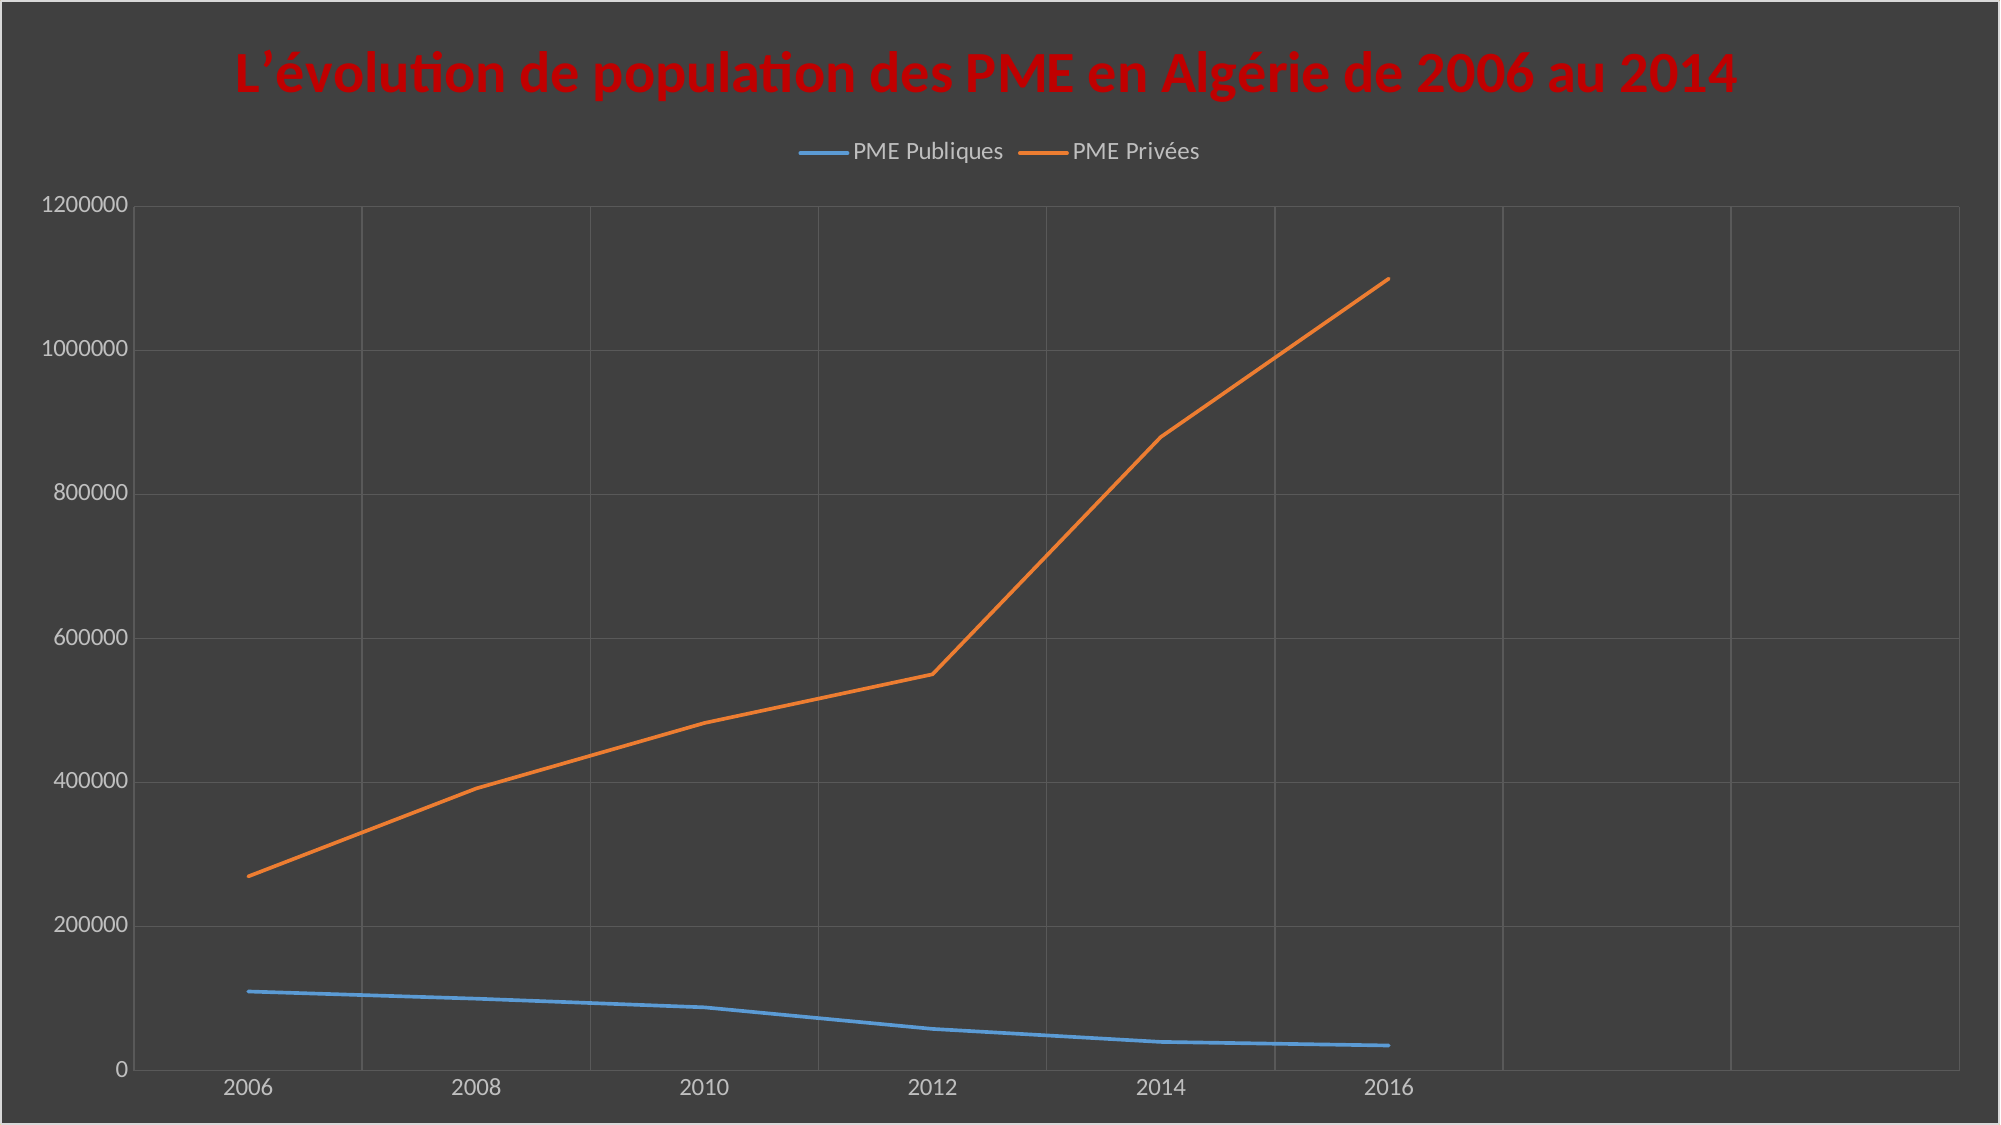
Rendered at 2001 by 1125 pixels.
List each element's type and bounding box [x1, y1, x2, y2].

chart [0, 0, 2000, 1125]
